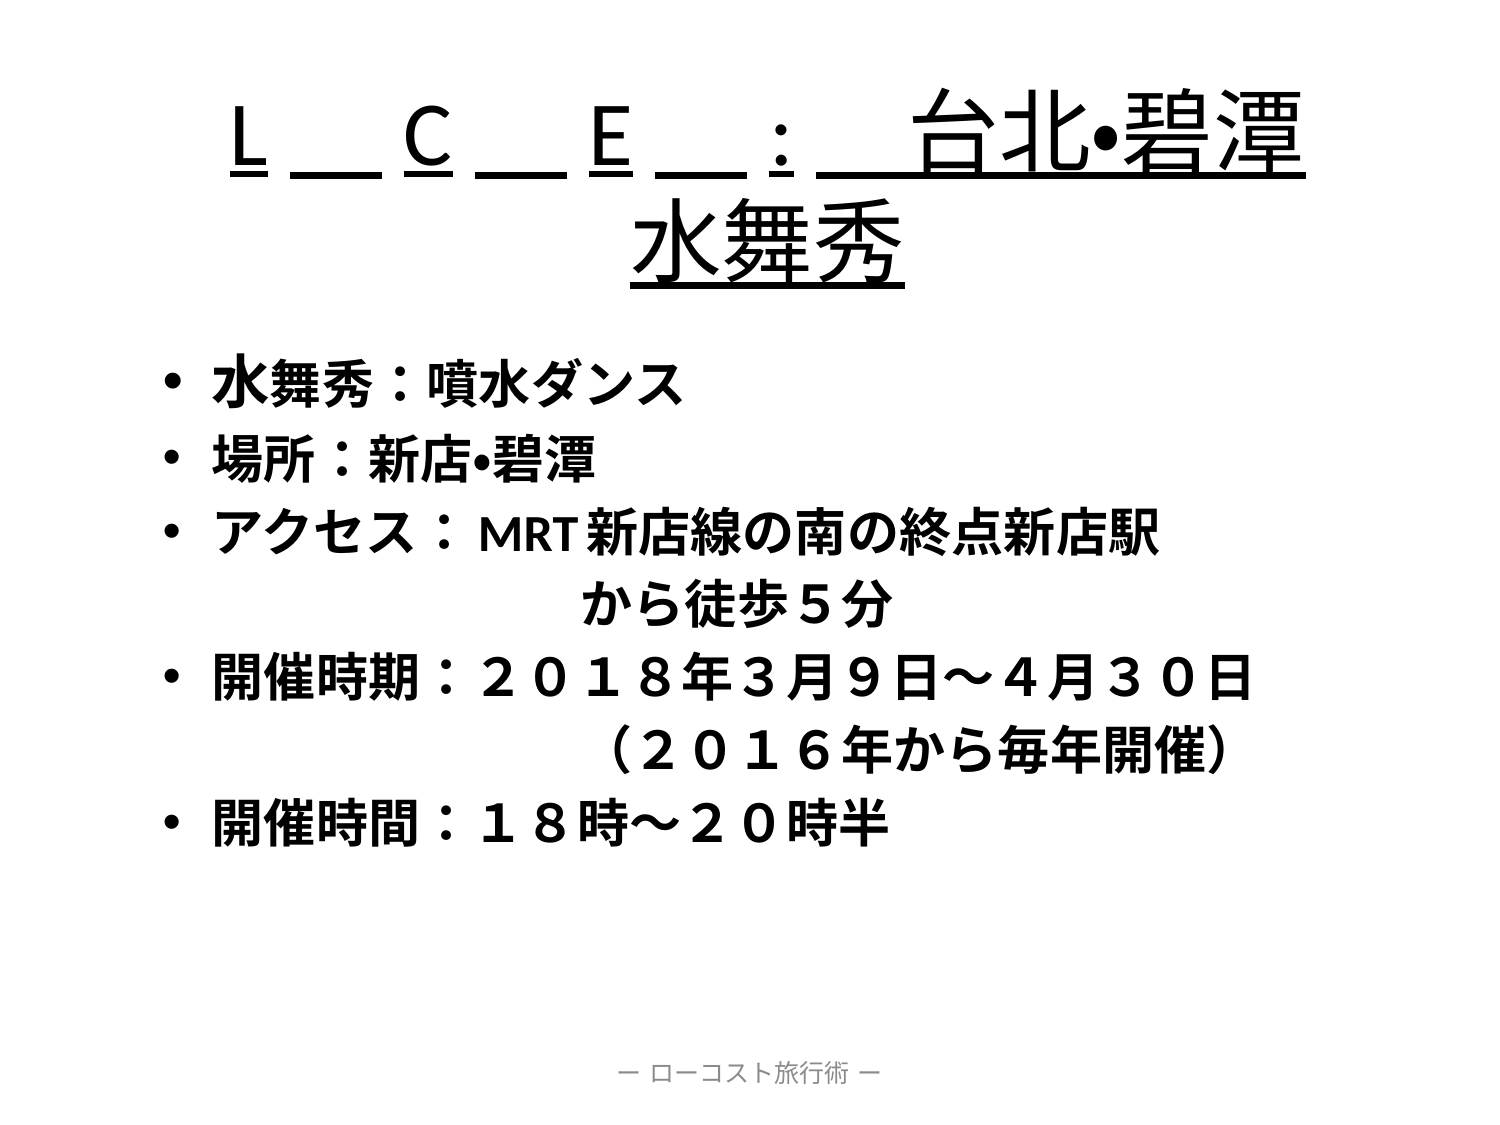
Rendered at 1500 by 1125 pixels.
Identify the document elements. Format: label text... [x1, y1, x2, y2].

list 水舞秀：噴水ダンス 場所：新店・碧潭 アクセス：MRT新店線の南の終点新店駅 から徒歩５分 開催時期：２０１８年３月９日～４月３０日 （２０１６年から毎年開催） 開催時間：１８時～２０時半 [147, 338, 1341, 976]
title L C E : 台北・碧潭水舞秀 [194, 90, 1341, 278]
footer ー ローコスト旅行術 ー [512, 1042, 988, 1103]
